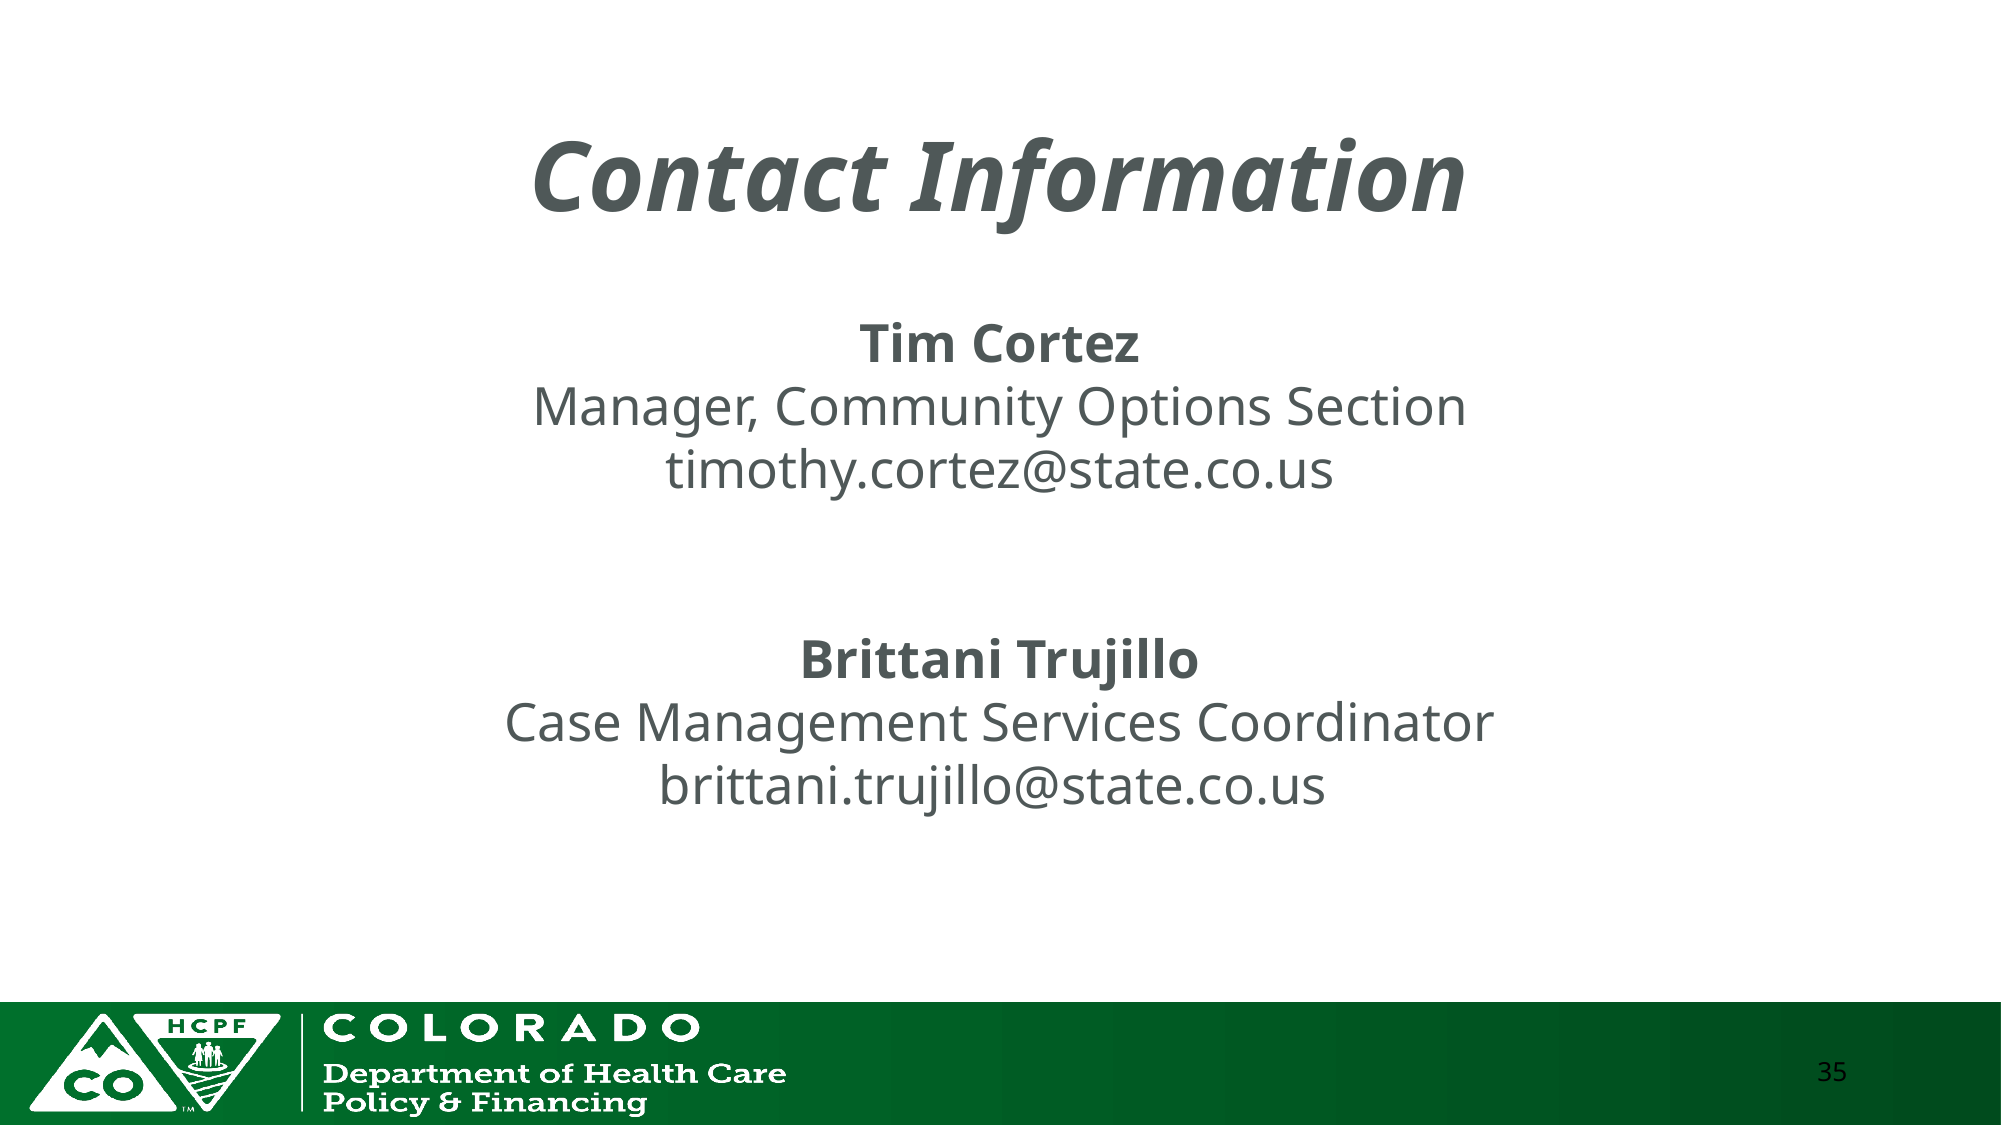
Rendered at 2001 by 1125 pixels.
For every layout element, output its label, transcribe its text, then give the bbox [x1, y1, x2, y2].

title Contact Information [97, 105, 1903, 240]
list Tim Cortez Manager, Community Options Section timothy.cortez@state.co.us Brittani Trujillo Case Management Services Coordinator brittani.trujillo@state.co.us [97, 351, 1903, 774]
picture [26, 1011, 787, 1118]
slide_number 35 [1412, 1042, 1863, 1103]
